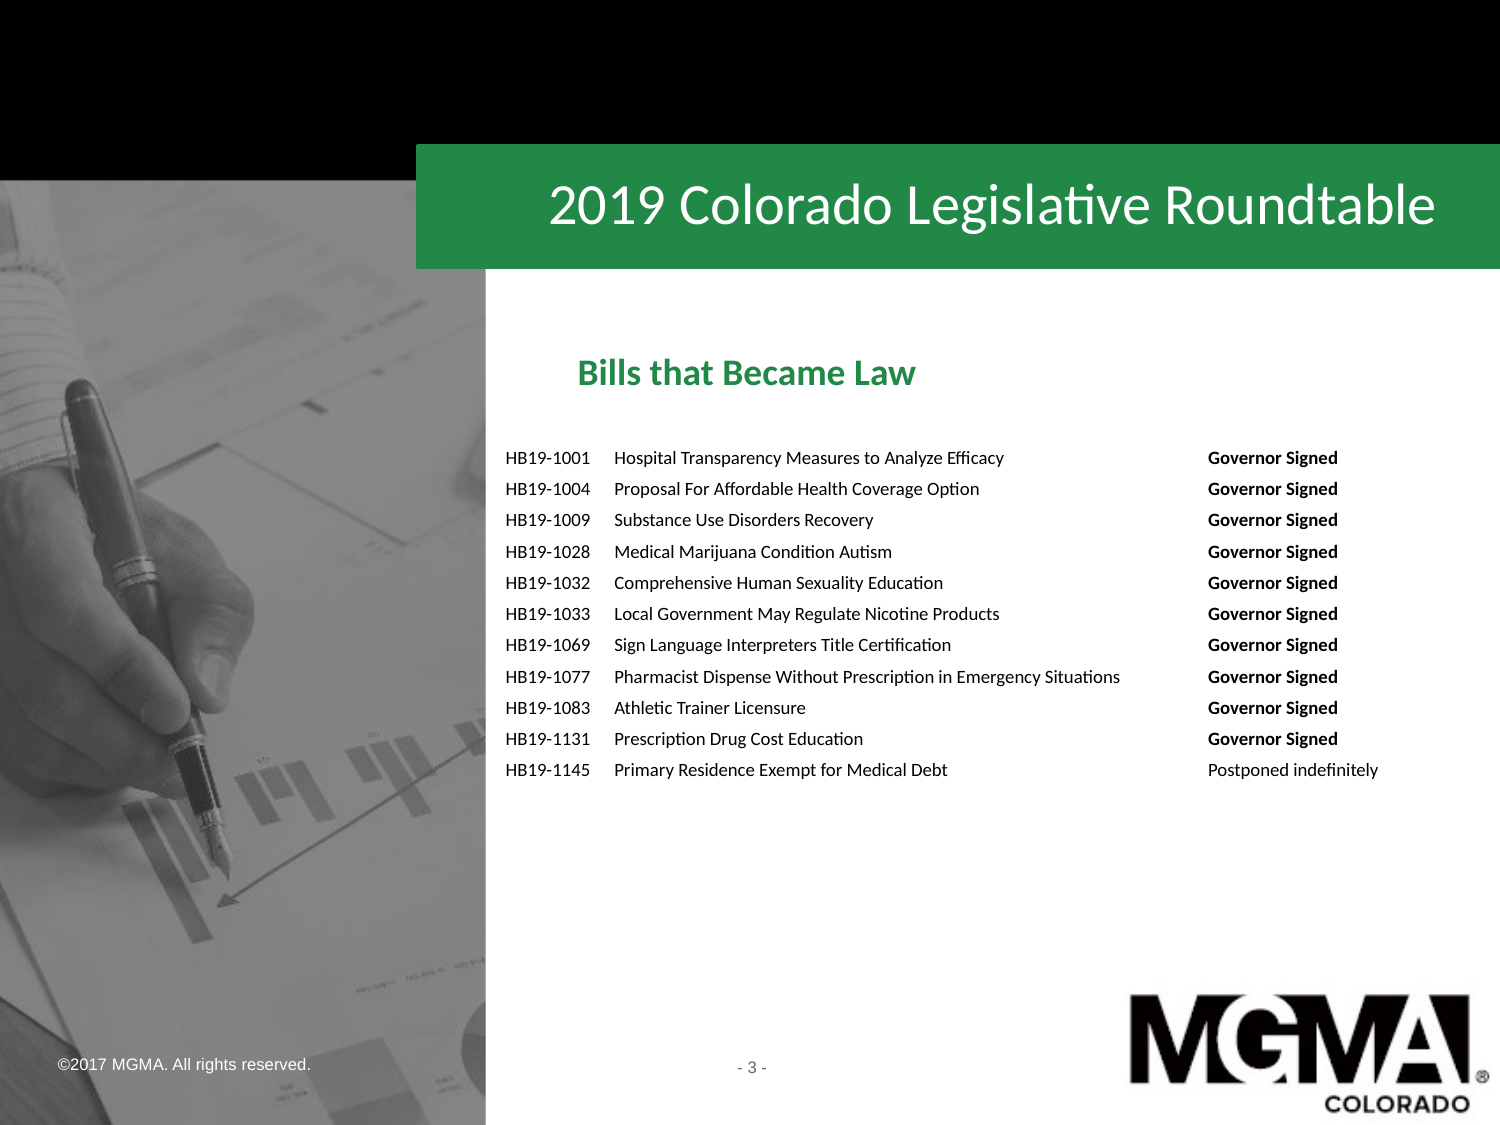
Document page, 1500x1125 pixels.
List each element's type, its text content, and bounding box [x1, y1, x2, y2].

table_cell Governor Signed [1197, 657, 1500, 688]
table_cell Comprehensive Human Sexuality Education [603, 563, 1197, 594]
table_cell HB19-1033 [493, 594, 603, 625]
table_cell HB19-1145 [493, 750, 603, 782]
slide_number - 3 - [706, 1037, 798, 1098]
table_cell Pharmacist Dispense Without Prescription in Emergency Situations [603, 657, 1197, 688]
table_cell Governor Signed [1197, 625, 1500, 657]
list Bills that Became Law [562, 336, 1438, 391]
table_cell Governor Signed [1197, 688, 1500, 719]
table_cell Governor Signed [1197, 532, 1500, 563]
picture [1110, 977, 1500, 1125]
picture [0, 181, 486, 1125]
table_header Governor Signed [1197, 438, 1500, 469]
table_cell Sign Language Interpreters Title Certification [603, 625, 1197, 657]
table_cell HB19-1077 [493, 657, 603, 688]
table_cell HB19-1032 [493, 563, 603, 594]
table_cell Proposal For Affordable Health Coverage Option [603, 469, 1197, 500]
table_cell Primary Residence Exempt for Medical Debt [603, 750, 1197, 782]
table_cell Governor Signed [1197, 469, 1500, 500]
table_cell HB19-1009 [493, 500, 603, 532]
table_cell Local Government May Regulate Nicotine Products [603, 594, 1197, 625]
table_cell Postponed indefinitely [1197, 750, 1500, 782]
table_header HB19-1001 [493, 438, 603, 469]
table_cell HB19-1131 [493, 719, 603, 750]
table_cell Substance Use Disorders Recovery [603, 500, 1197, 532]
table_cell HB19-1028 [493, 532, 603, 563]
table_cell Governor Signed [1197, 563, 1500, 594]
table_cell Governor Signed [1197, 594, 1500, 625]
table_cell Governor Signed [1197, 500, 1500, 532]
title 2019 Colorado Legislative Roundtable [485, 159, 1500, 242]
table_header Hospital Transparency Measures to Analyze Efficacy [603, 438, 1197, 469]
table_cell Governor Signed [1197, 719, 1500, 750]
table_cell HB19-1083 [493, 688, 603, 719]
table_cell Athletic Trainer Licensure [603, 688, 1197, 719]
table_cell Medical Marijuana Condition Autism [603, 532, 1197, 563]
table_cell HB19-1069 [493, 625, 603, 657]
table_cell Prescription Drug Cost Education [603, 719, 1197, 750]
table_cell HB19-1004 [493, 469, 603, 500]
